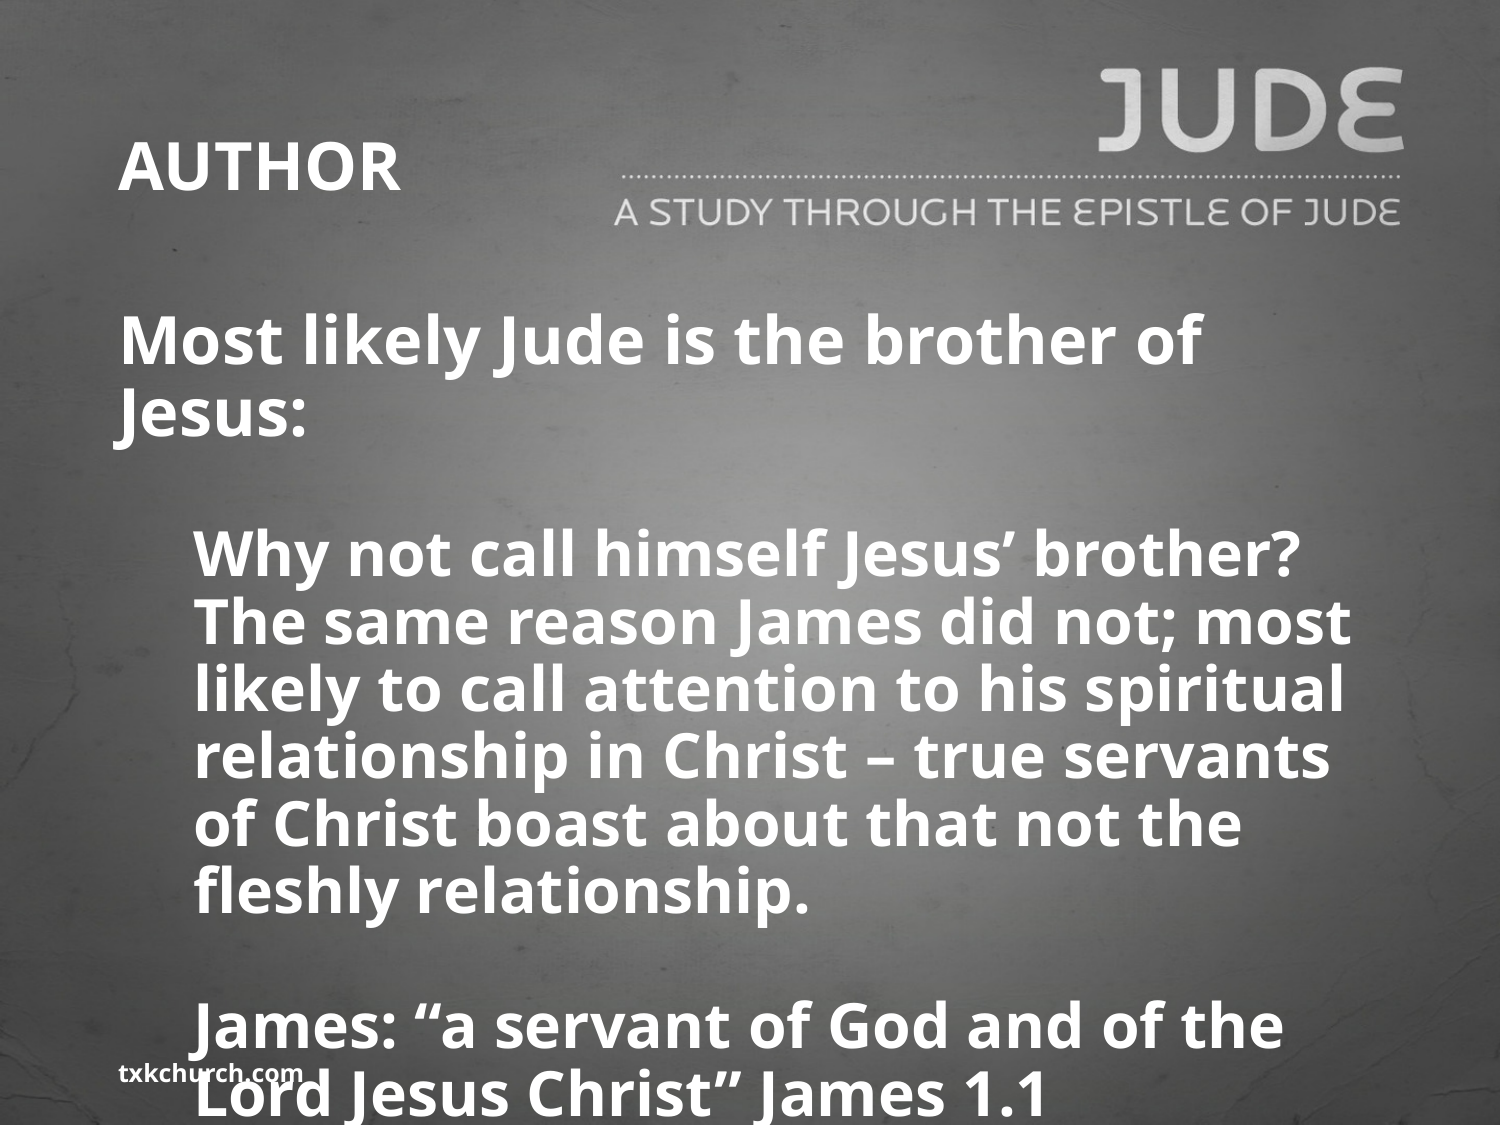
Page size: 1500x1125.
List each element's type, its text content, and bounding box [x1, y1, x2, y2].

title AUTHOR [103, 59, 613, 278]
slide_number txkchurch.com [103, 1042, 441, 1103]
list Most likely Jude is the brother of Jesus: Why not call himself Jesus’ brother? The same reason James did not; most likely to call attention to his spiritual relationship in Christ – true servants of Christ boast about that not the fleshly relationship. James: “a servant of God and of the Lord Jesus Christ” James 1.1 [103, 299, 1397, 1014]
picture [0, 0, 1500, 1125]
